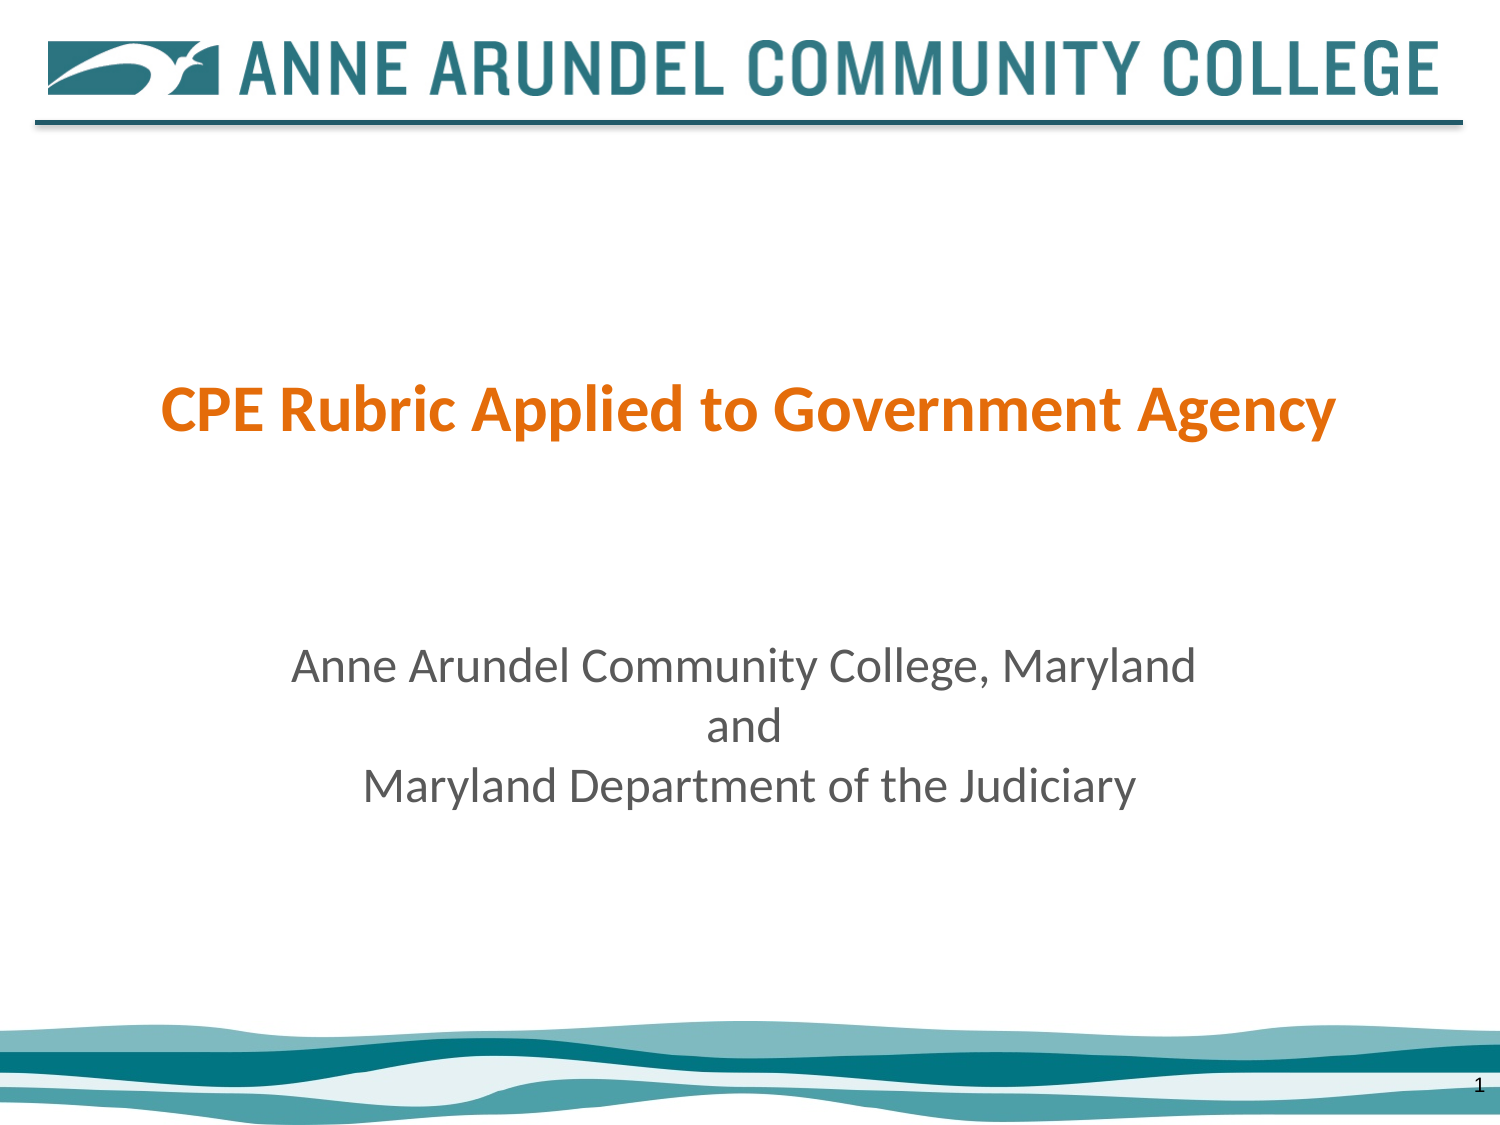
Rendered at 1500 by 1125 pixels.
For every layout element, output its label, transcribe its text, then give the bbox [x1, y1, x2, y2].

picture [48, 40, 1438, 96]
title CPE Rubric Applied to Government Agency [112, 283, 1388, 525]
picture [0, 1021, 1500, 1125]
subtitle Anne Arundel Community College, Maryland and Maryland Department of the Judiciary [225, 624, 1275, 913]
